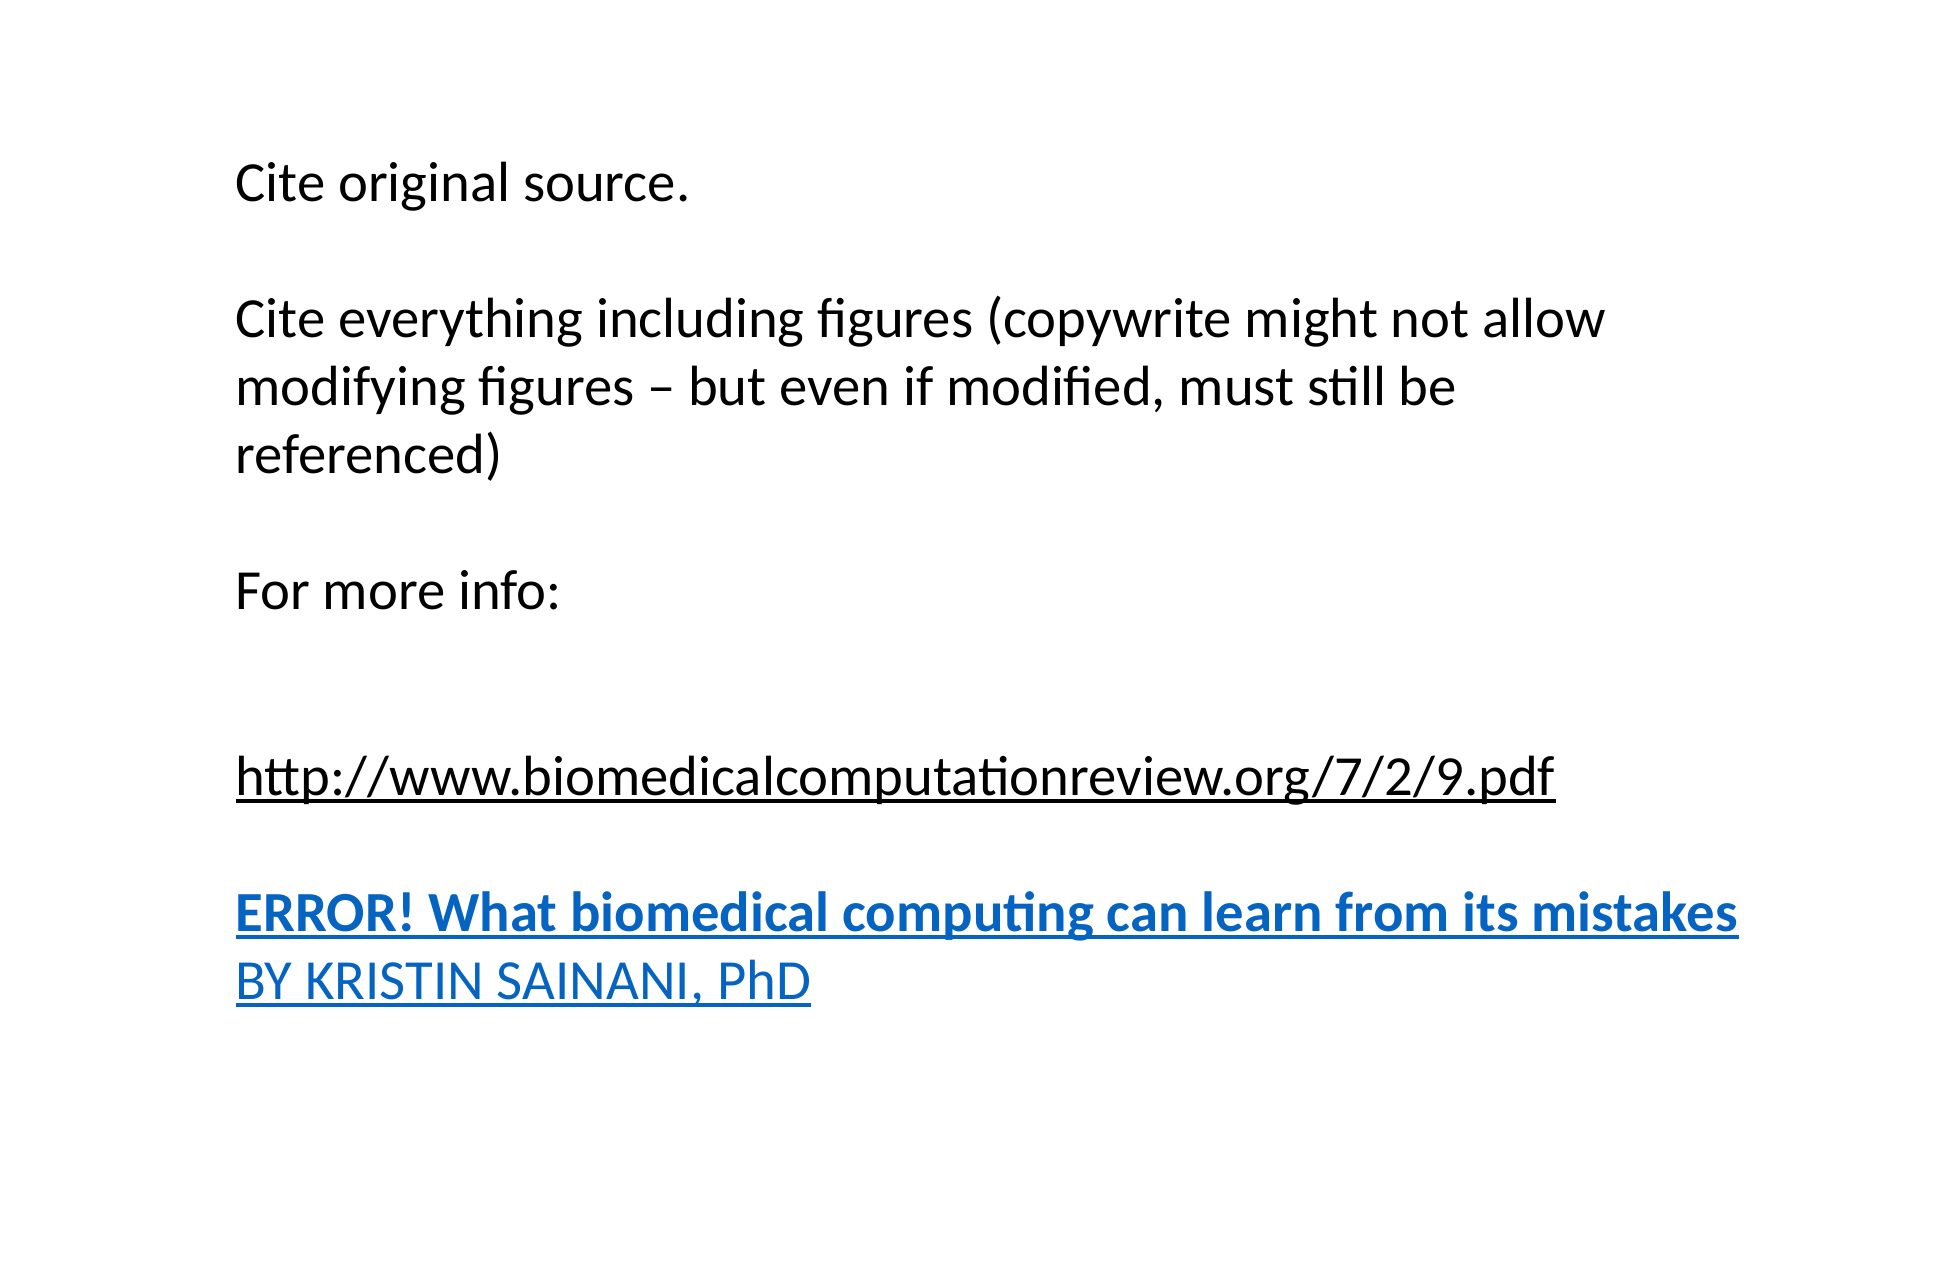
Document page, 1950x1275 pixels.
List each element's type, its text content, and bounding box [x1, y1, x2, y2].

text_box Cite original source. Cite everything including figures (copywrite might not allow modifying figures – but even if modified, must still be referenced) For more info: [220, 137, 1737, 629]
text_box http://www.biomedicalcomputationreview.org/7/2/9.pdf ERROR! What biomedical computing can learn from its mistakes BY KRISTIN SAINANI, PhD [220, 731, 1798, 1019]
